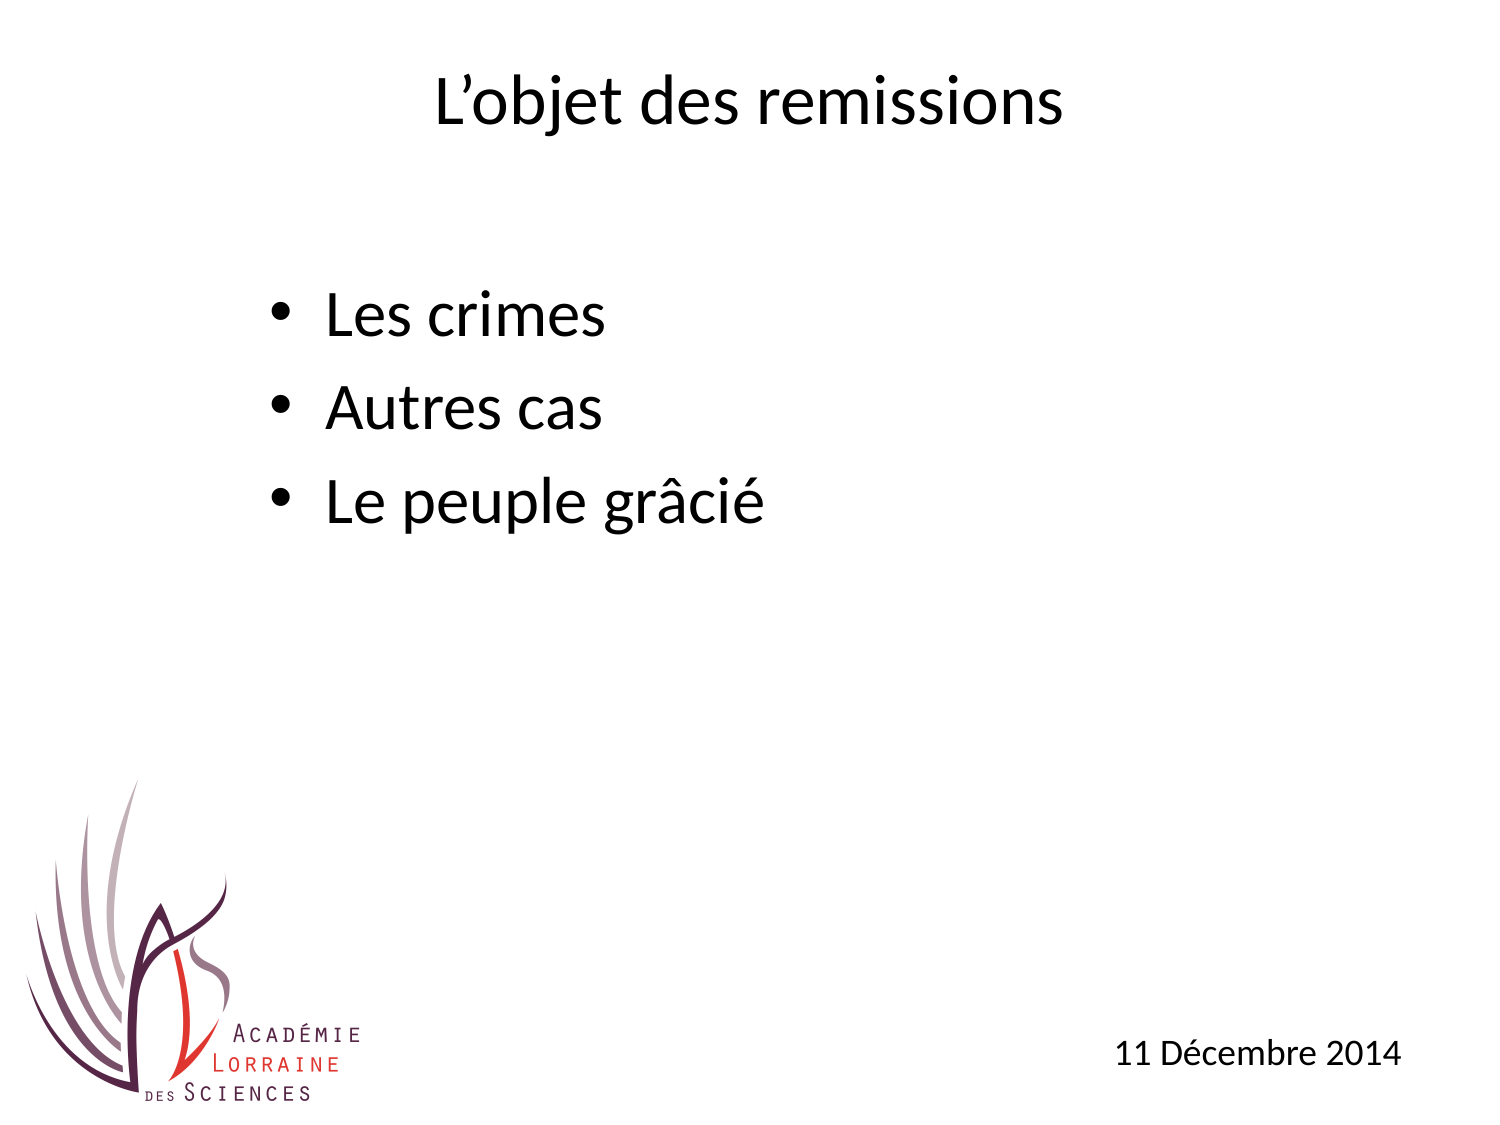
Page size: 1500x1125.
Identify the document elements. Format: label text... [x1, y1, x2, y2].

title L’objet des remissions [75, 45, 1425, 233]
list Les crimes Autres cas Le peuple grâcié [254, 262, 1001, 749]
picture [0, 780, 378, 1125]
